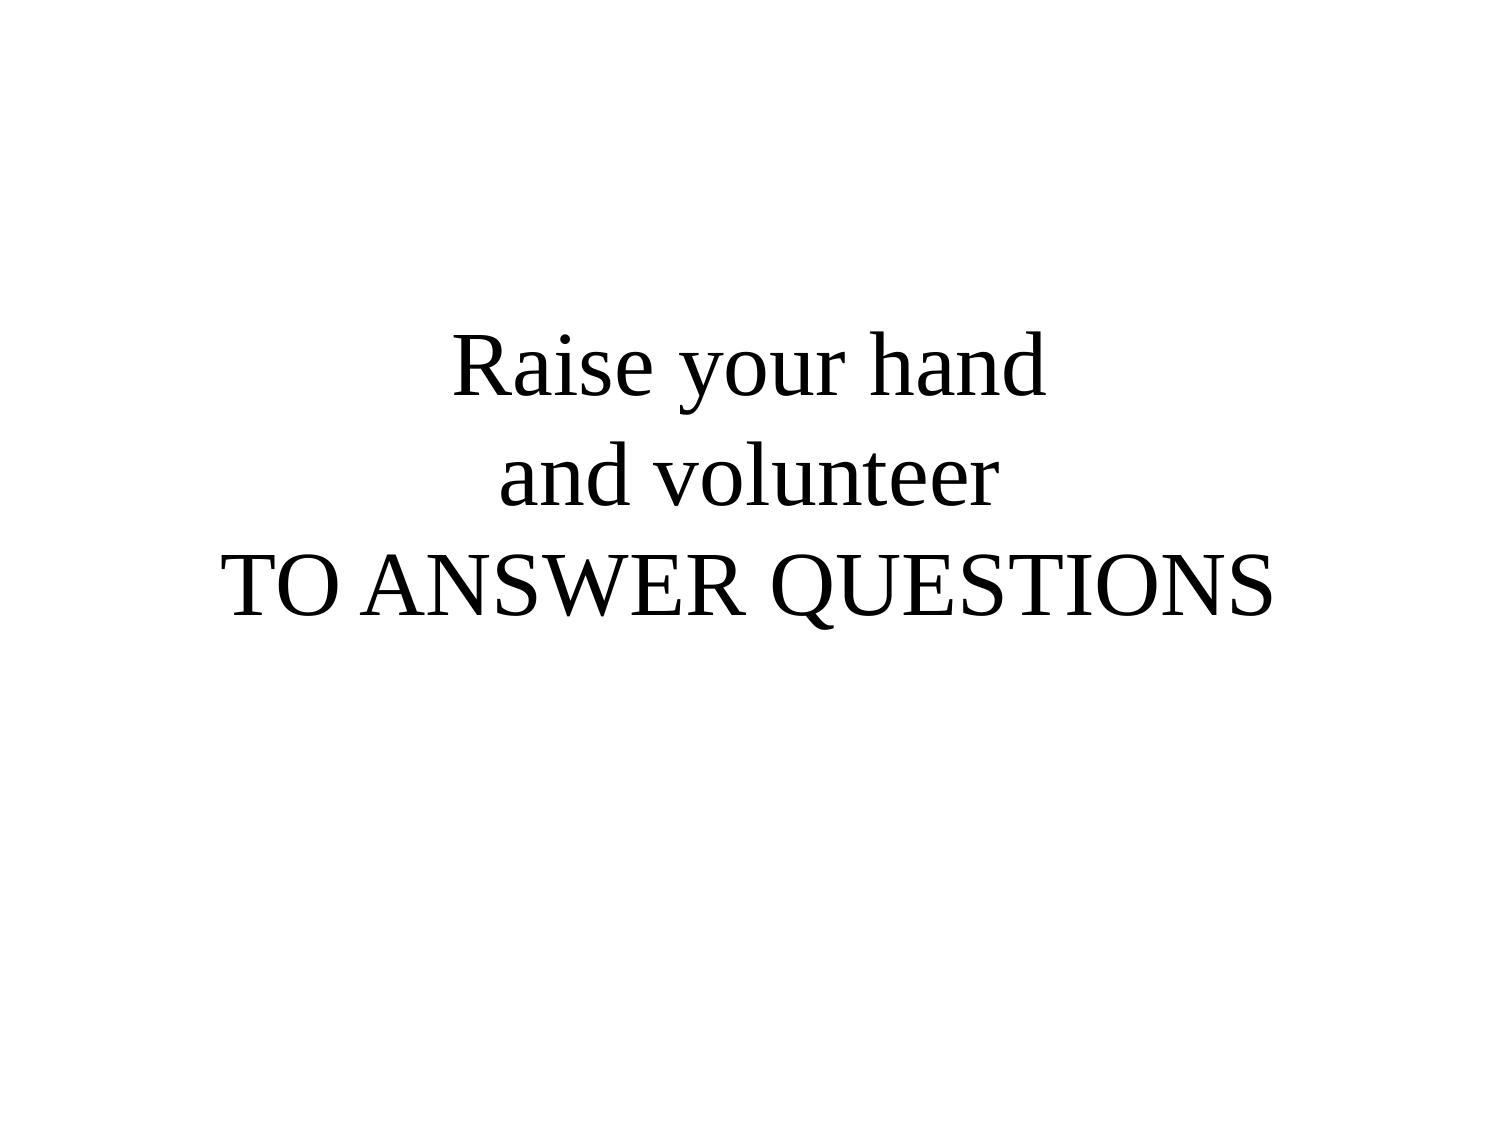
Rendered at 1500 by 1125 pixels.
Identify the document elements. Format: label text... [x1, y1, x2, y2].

title Raise your hand and volunteer TO ANSWER QUESTIONS [112, 374, 1388, 563]
